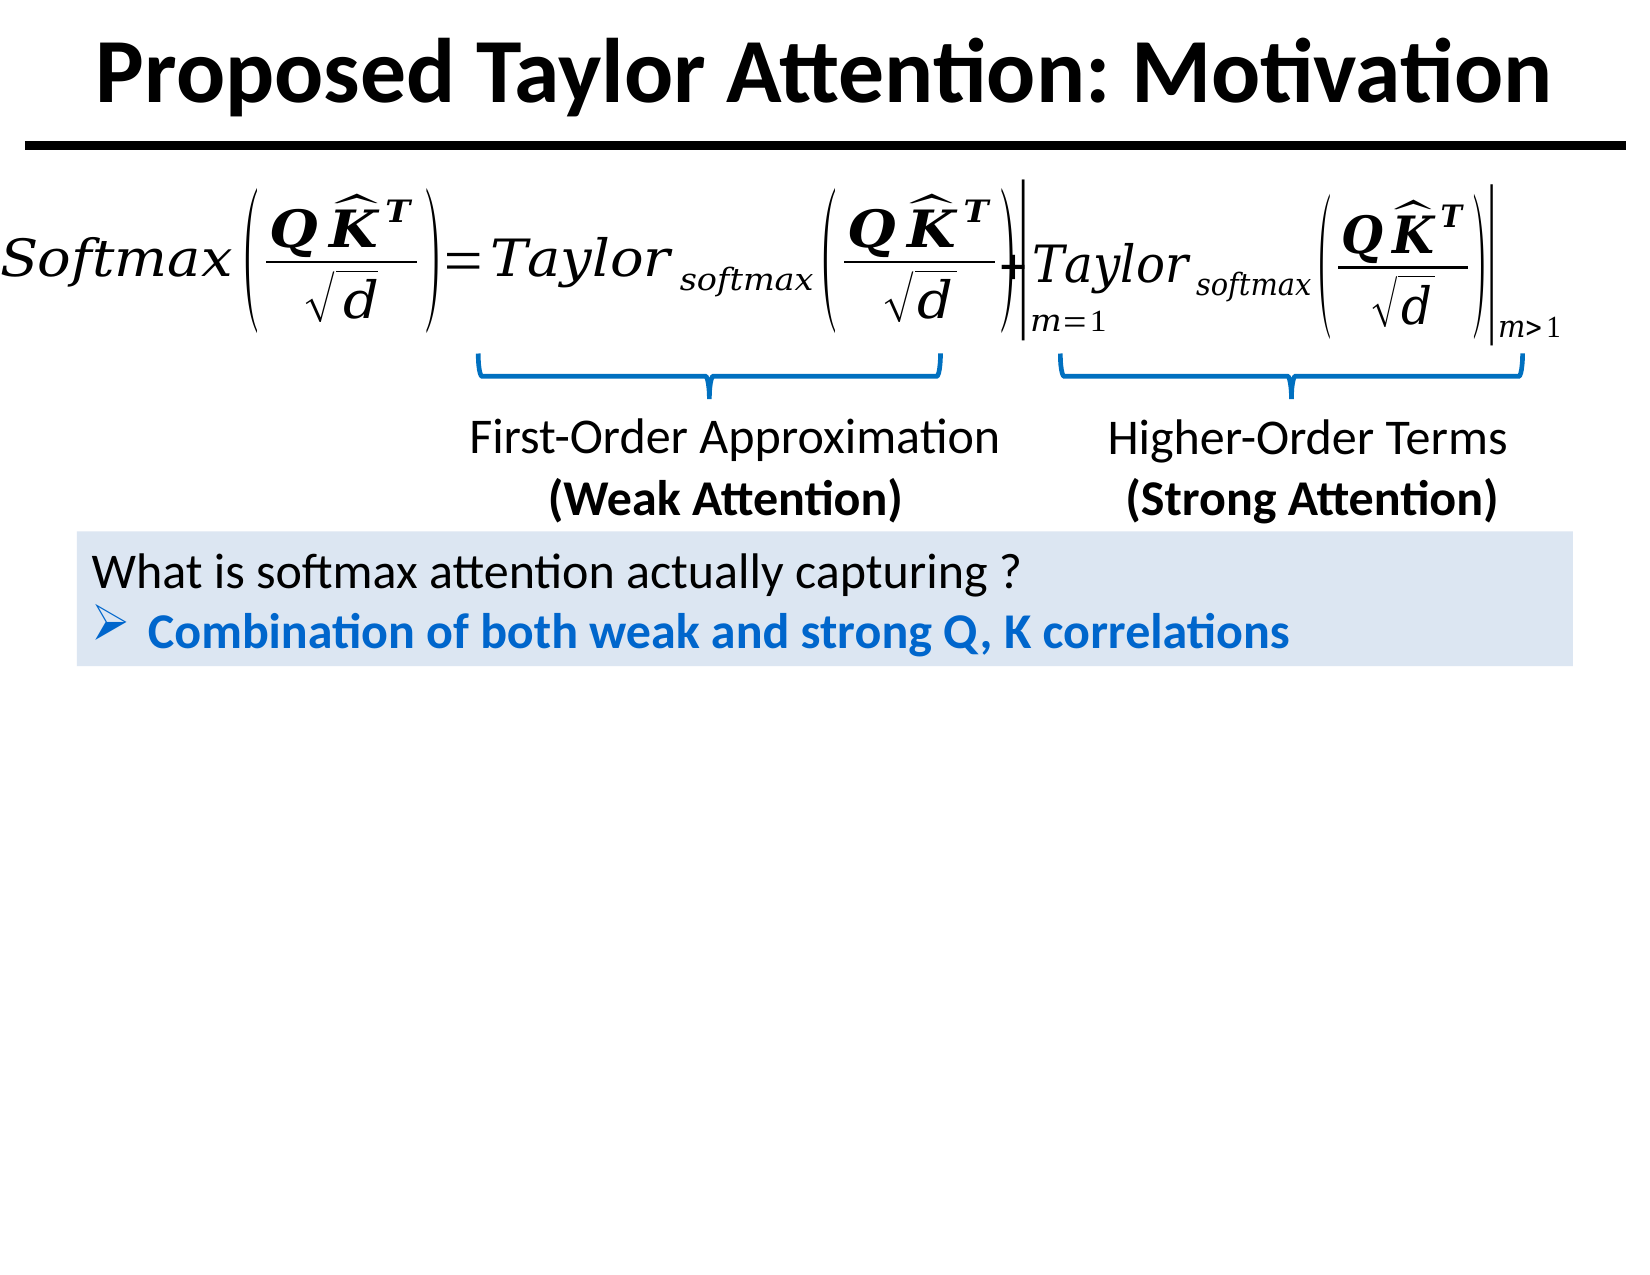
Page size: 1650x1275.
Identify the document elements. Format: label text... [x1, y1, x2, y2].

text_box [0, 177, 1560, 535]
title Proposed Taylor Attention: Motivation [0, 0, 1650, 146]
text_box What is softmax attention actually capturing ? Combination of both weak and strong Q, K correlations [76, 531, 1573, 667]
